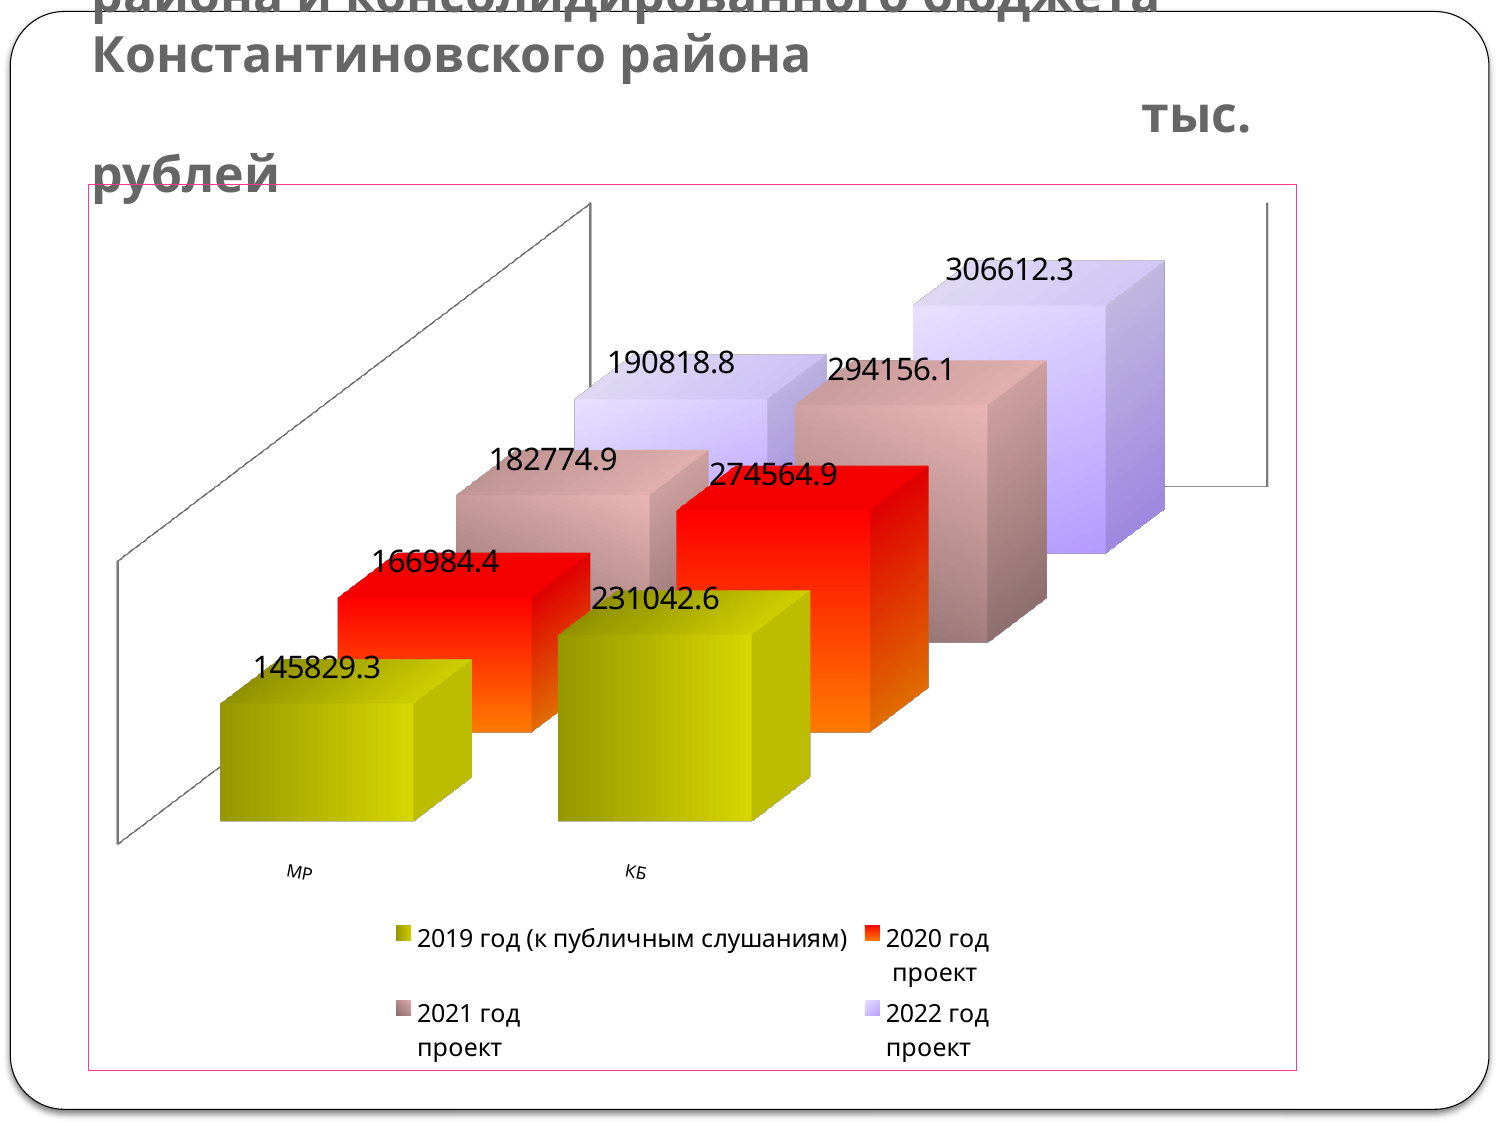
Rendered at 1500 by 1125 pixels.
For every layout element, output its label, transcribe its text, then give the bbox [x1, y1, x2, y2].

chart [88, 184, 1298, 1071]
title Собственные доходы бюджета муниципального района и консолидированного бюджета Константиновского района тыс. рублей [76, 101, 1427, 218]
